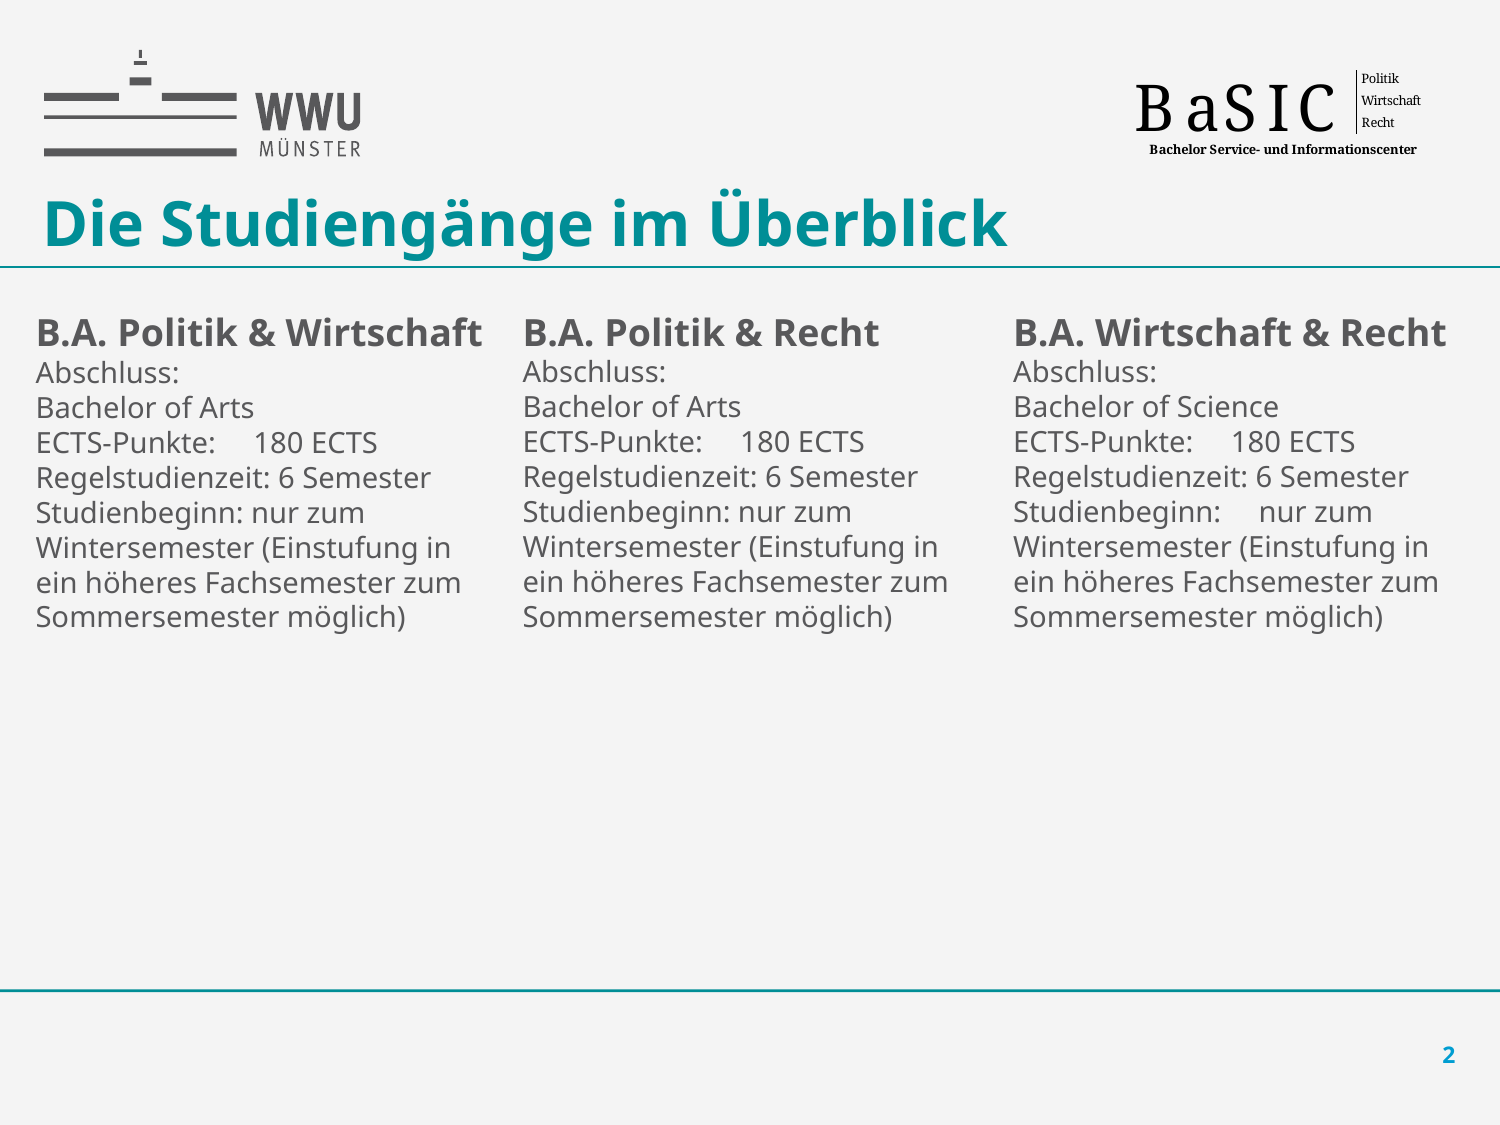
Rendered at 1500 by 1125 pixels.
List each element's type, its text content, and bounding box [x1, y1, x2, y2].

slide_number 2 [1367, 1012, 1456, 1072]
title Die Studiengänge im Überblick [42, 184, 1454, 279]
text_box B.A. Politik & Recht Abschluss: Bachelor of Arts ECTS-Punkte: 180 ECTS Regelstudienzeit: 6 Semester Studienbeginn: nur zum Wintersemester (Einstufung in ein höheres Fachsemester zum Sommersemester möglich) [507, 301, 989, 731]
text_box B.A. Wirtschaft & Recht Abschluss: Bachelor of Science ECTS-Punkte: 180 ECTS Regelstudienzeit: 6 Semester Studienbeginn: nur zum Wintersemester (Einstufung in ein höheres Fachsemester zum Sommersemester möglich) [998, 301, 1480, 731]
list B.A. Politik & Wirtschaft Abschluss: Bachelor of Arts ECTS-Punkte: 180 ECTS Regelstudienzeit: 6 Semester Studienbeginn: nur zum Wintersemester (Einstufung in ein höheres Fachsemester zum Sommersemester möglich) [20, 190, 502, 843]
